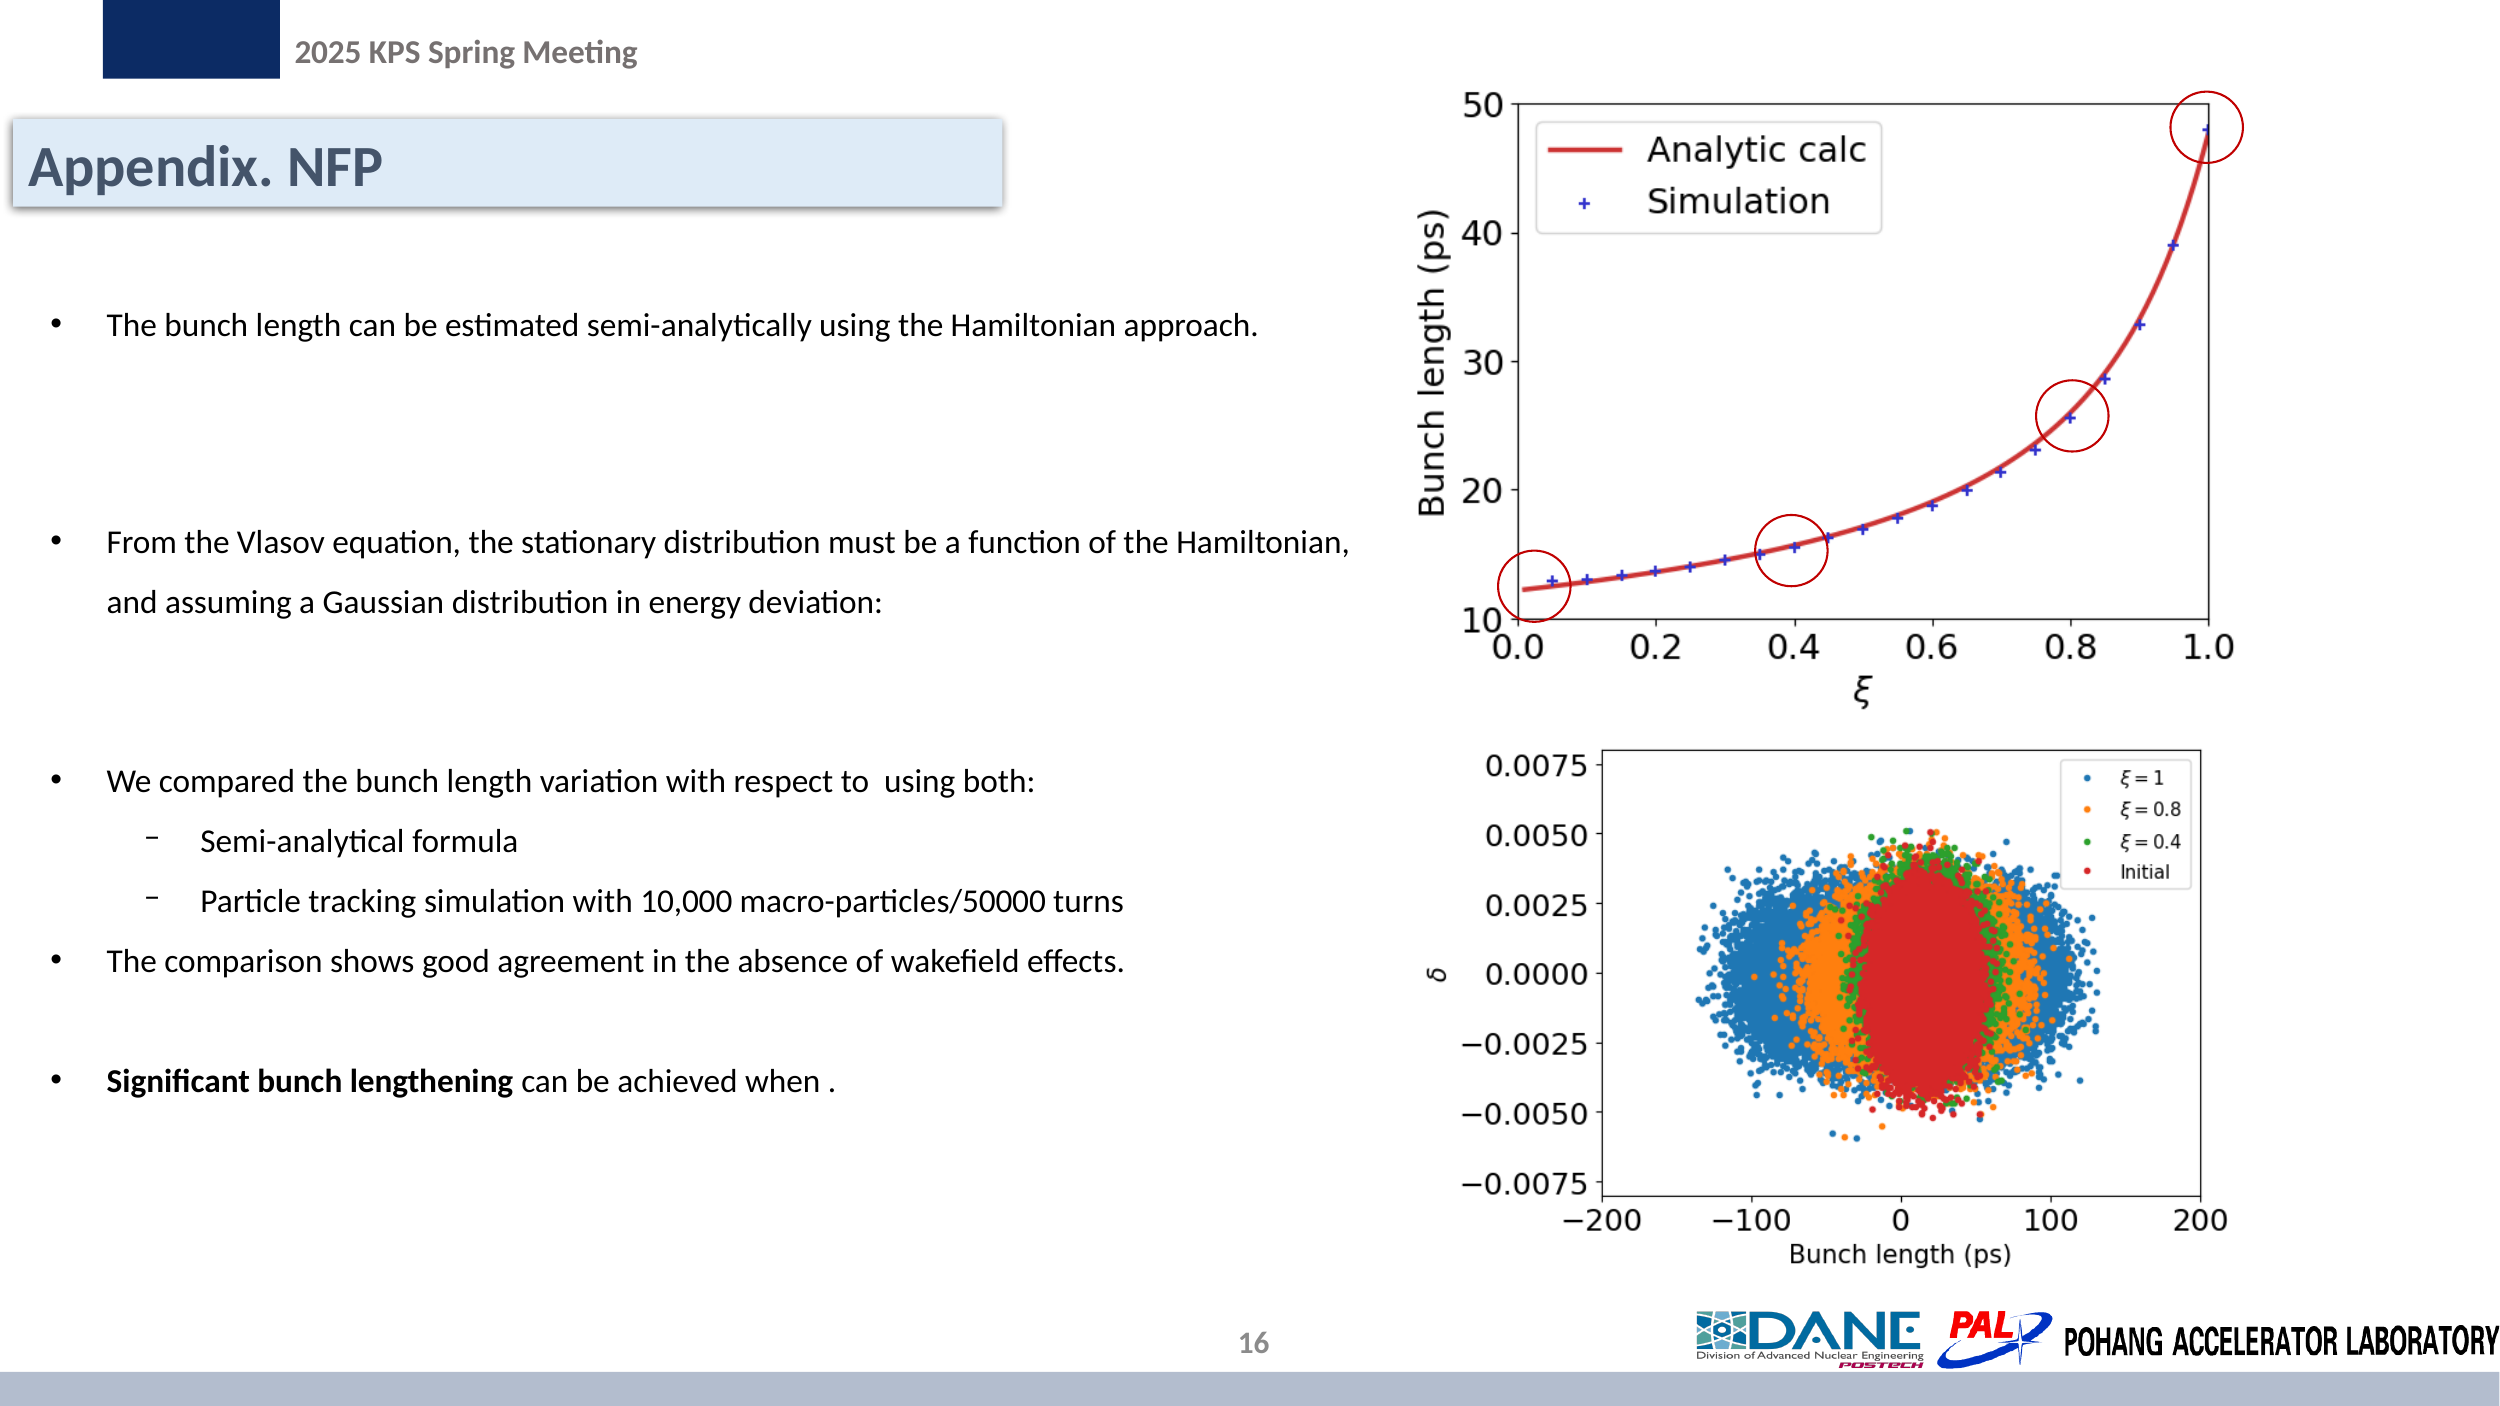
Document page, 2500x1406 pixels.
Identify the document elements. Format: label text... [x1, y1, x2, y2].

text_box 2025 KPS Spring Meeting [279, 23, 1583, 78]
text_box Appendix. NFP [13, 118, 1003, 207]
picture [1405, 77, 2250, 726]
picture [1416, 739, 2240, 1280]
text_box [102, 0, 280, 79]
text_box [0, 1294, 2500, 1406]
